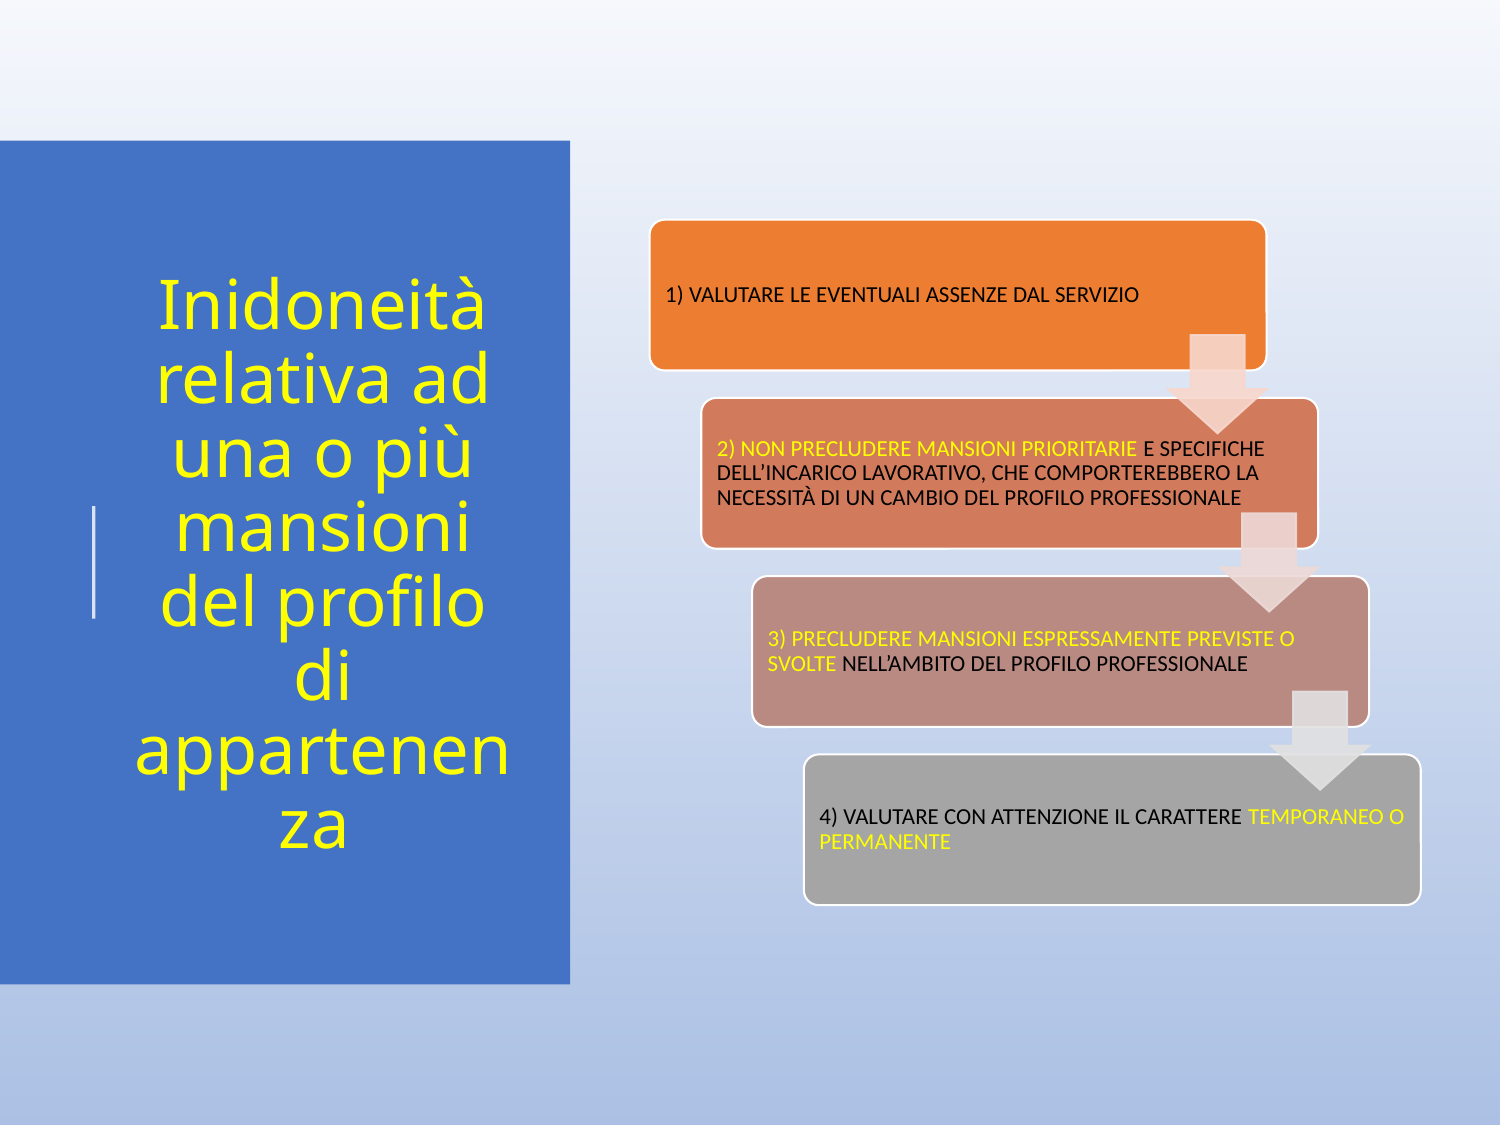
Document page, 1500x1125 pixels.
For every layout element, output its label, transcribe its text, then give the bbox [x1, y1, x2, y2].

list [649, 219, 1421, 906]
title Inidoneità relativa ad una o più mansioni del profilo di appartenenza [116, 228, 531, 906]
text_box [0, 140, 571, 985]
